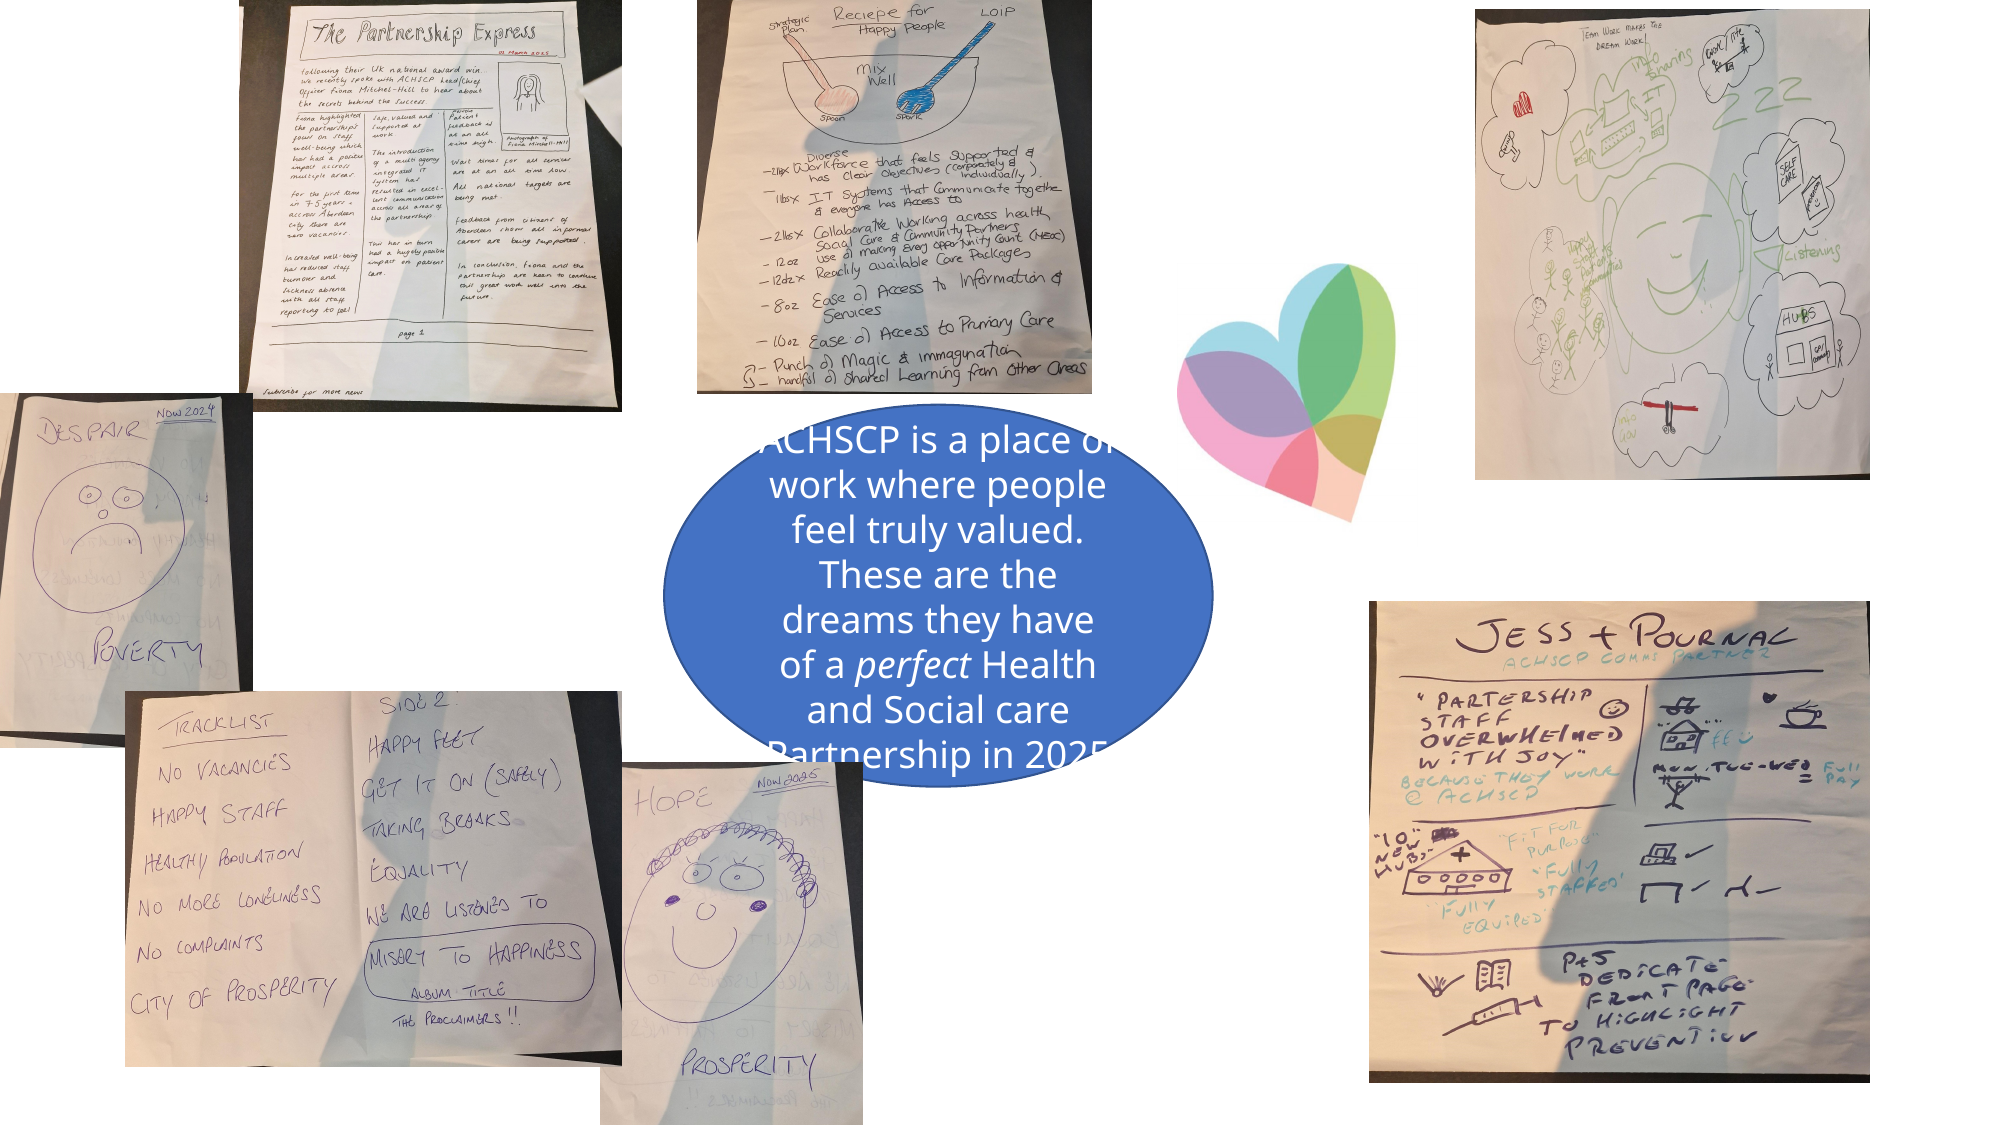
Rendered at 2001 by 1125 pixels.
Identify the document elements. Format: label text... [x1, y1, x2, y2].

picture [0, 0, 863, 1125]
text_box ACHSCP is a place of work where people feel truly valued. These are the dreams they have of a perfect Health and Social care Partnership in 2025 [663, 403, 1214, 788]
picture [1369, 601, 1870, 1083]
picture [1176, 263, 1418, 547]
picture [697, 0, 1092, 394]
picture [1475, 9, 1870, 480]
